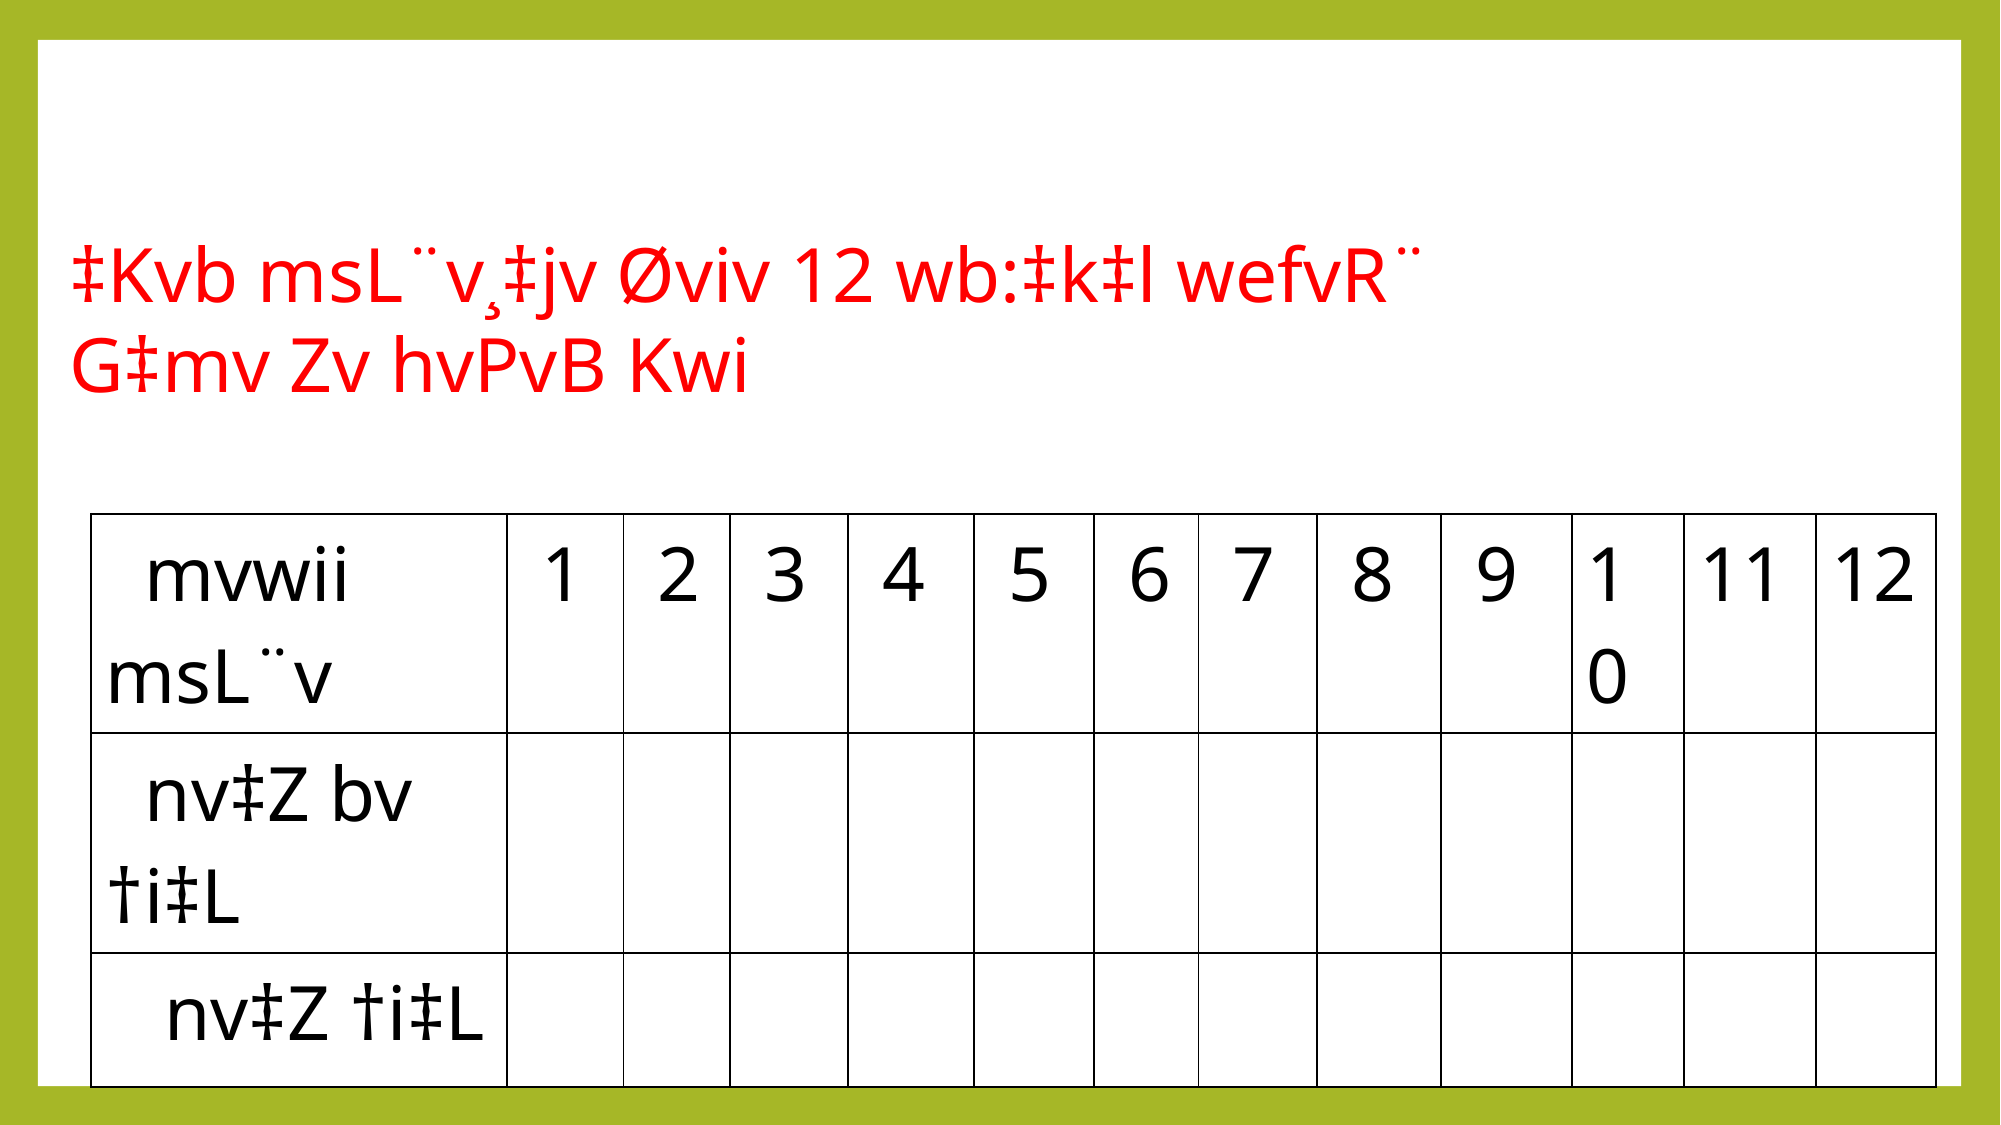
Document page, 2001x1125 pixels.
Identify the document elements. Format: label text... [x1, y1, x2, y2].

table_cell [1817, 734, 1935, 952]
table_cell [975, 734, 1093, 952]
table_cell [1573, 954, 1683, 1086]
table_cell nv‡Z bv †i‡L [92, 734, 506, 952]
text_box ‡Kvb msL¨v¸‡jv Øviv 12 wb:‡k‡l wefvR¨ G‡mv Zv hvPvB Kwi [54, 219, 1523, 415]
table_cell [1817, 954, 1935, 1086]
table_cell [1685, 734, 1815, 952]
table_cell [1199, 734, 1316, 952]
table_cell [975, 954, 1093, 1086]
table_cell [1685, 954, 1815, 1086]
table_cell [1095, 954, 1198, 1086]
table_cell [1442, 734, 1571, 952]
table_header 9 [1442, 515, 1571, 732]
table_header 1 [508, 515, 623, 732]
table_cell [508, 954, 623, 1086]
table_header 4 [849, 515, 973, 732]
table_header 5 [975, 515, 1093, 732]
table_cell [849, 954, 973, 1086]
table_cell [508, 734, 623, 952]
table_header mvwii msL¨v [92, 515, 506, 732]
table_cell [1573, 734, 1683, 952]
table_cell nv‡Z †i‡L [92, 954, 506, 1086]
table_header 6 [1095, 515, 1198, 732]
table_header 2 [624, 515, 729, 732]
table_cell [1095, 734, 1198, 952]
table_header 10 [1573, 515, 1683, 732]
table_header 8 [1318, 515, 1440, 732]
table_header 7 [1199, 515, 1316, 732]
table_cell [1318, 734, 1440, 952]
table_cell [1442, 954, 1571, 1086]
table_header 3 [731, 515, 847, 732]
table_cell [849, 734, 973, 952]
table_header 12 [1817, 515, 1935, 732]
table_cell [624, 954, 729, 1086]
table_cell [731, 734, 847, 952]
table_header 11 [1685, 515, 1815, 732]
table_cell [1318, 954, 1440, 1086]
table_cell [1199, 954, 1316, 1086]
table_cell [731, 954, 847, 1086]
table_cell [624, 734, 729, 952]
